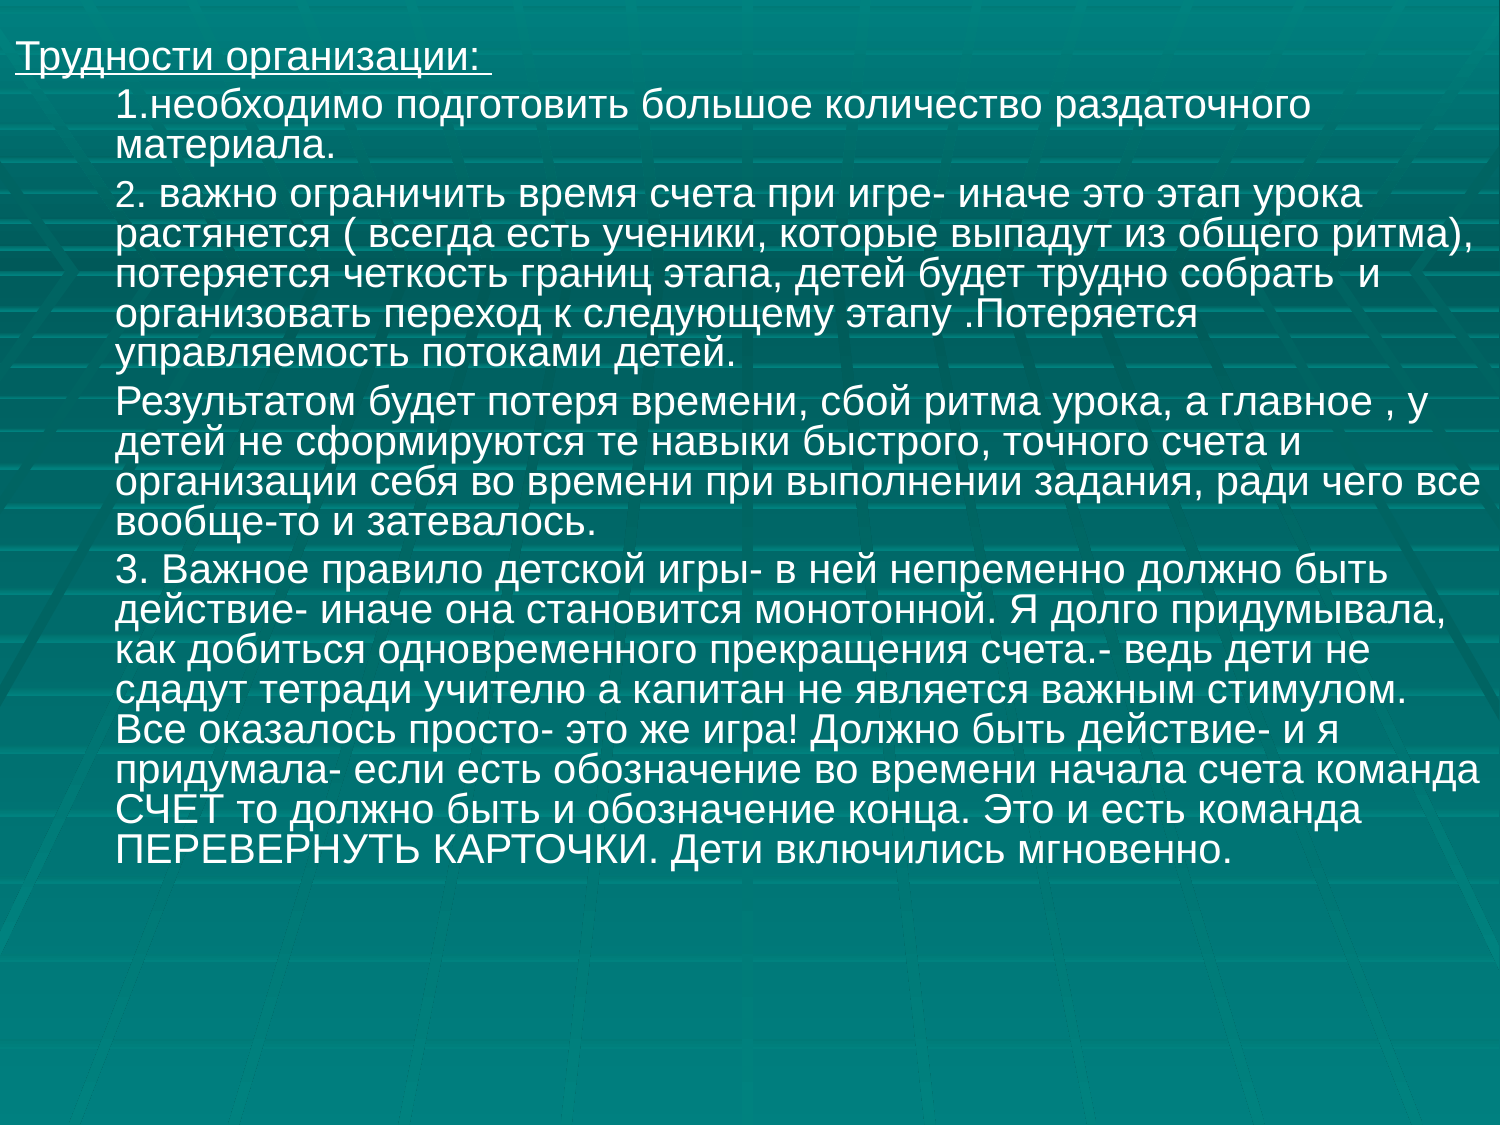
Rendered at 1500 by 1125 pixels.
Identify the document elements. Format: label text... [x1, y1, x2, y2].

list Трудности организации: 1.необходимо подготовить большое количество раздаточного материала. 2. важно ограничить время счета при игре- иначе это этап урока растянется ( всегда есть ученики, которые выпадут из общего ритма), потеряется четкость границ этапа, детей будет трудно собрать и организовать переход к следующему этапу .Потеряется управляемость потоками детей. Результатом будет потеря времени, сбой ритма урока, а главное , у детей не сформируются те навыки быстрого, точного счета и организации себя во времени при выполнении задания, ради чего все вообще-то и затевалось. 3. Важное правило детской игры- в ней непременно должно быть действие- иначе она становится монотонной. Я долго придумывала, как добиться одновременного прекращения счета.- ведь дети не сдадут тетради учителю а капитан не является важным стимулом. Все оказалось просто- это же игра! Должно быть действие- и я придумала- если есть обозначение во времени начала счета команда СЧЕТ то должно быть и обозначение конца. Это и есть команда ПЕРЕВЕРНУТЬ КАРТОЧКИ. Дети включились мгновенно. [0, 30, 1500, 1001]
